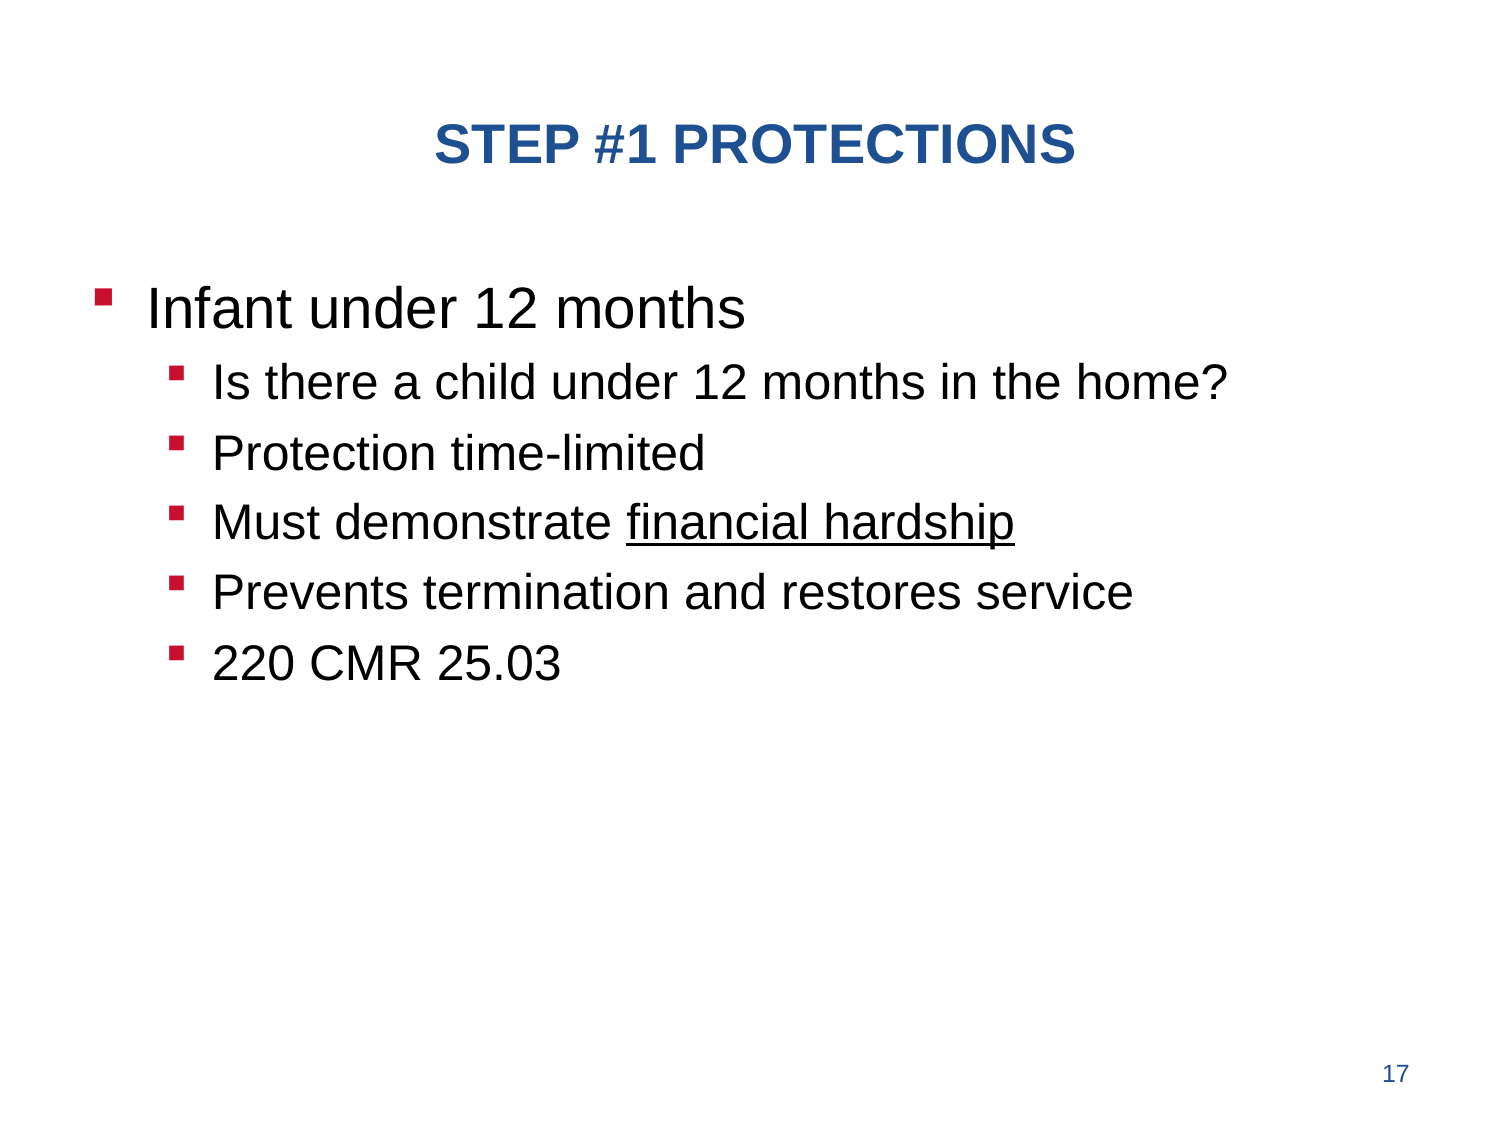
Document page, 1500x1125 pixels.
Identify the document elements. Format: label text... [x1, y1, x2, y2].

slide_number 17 [1074, 1042, 1425, 1103]
title STEP #1 PROTECTIONS [75, 99, 1438, 183]
list Infant under 12 months Is there a child under 12 months in the home? Protection time-limited Must demonstrate financial hardship Prevents termination and restores service 220 CMR 25.03 [75, 262, 1425, 1005]
